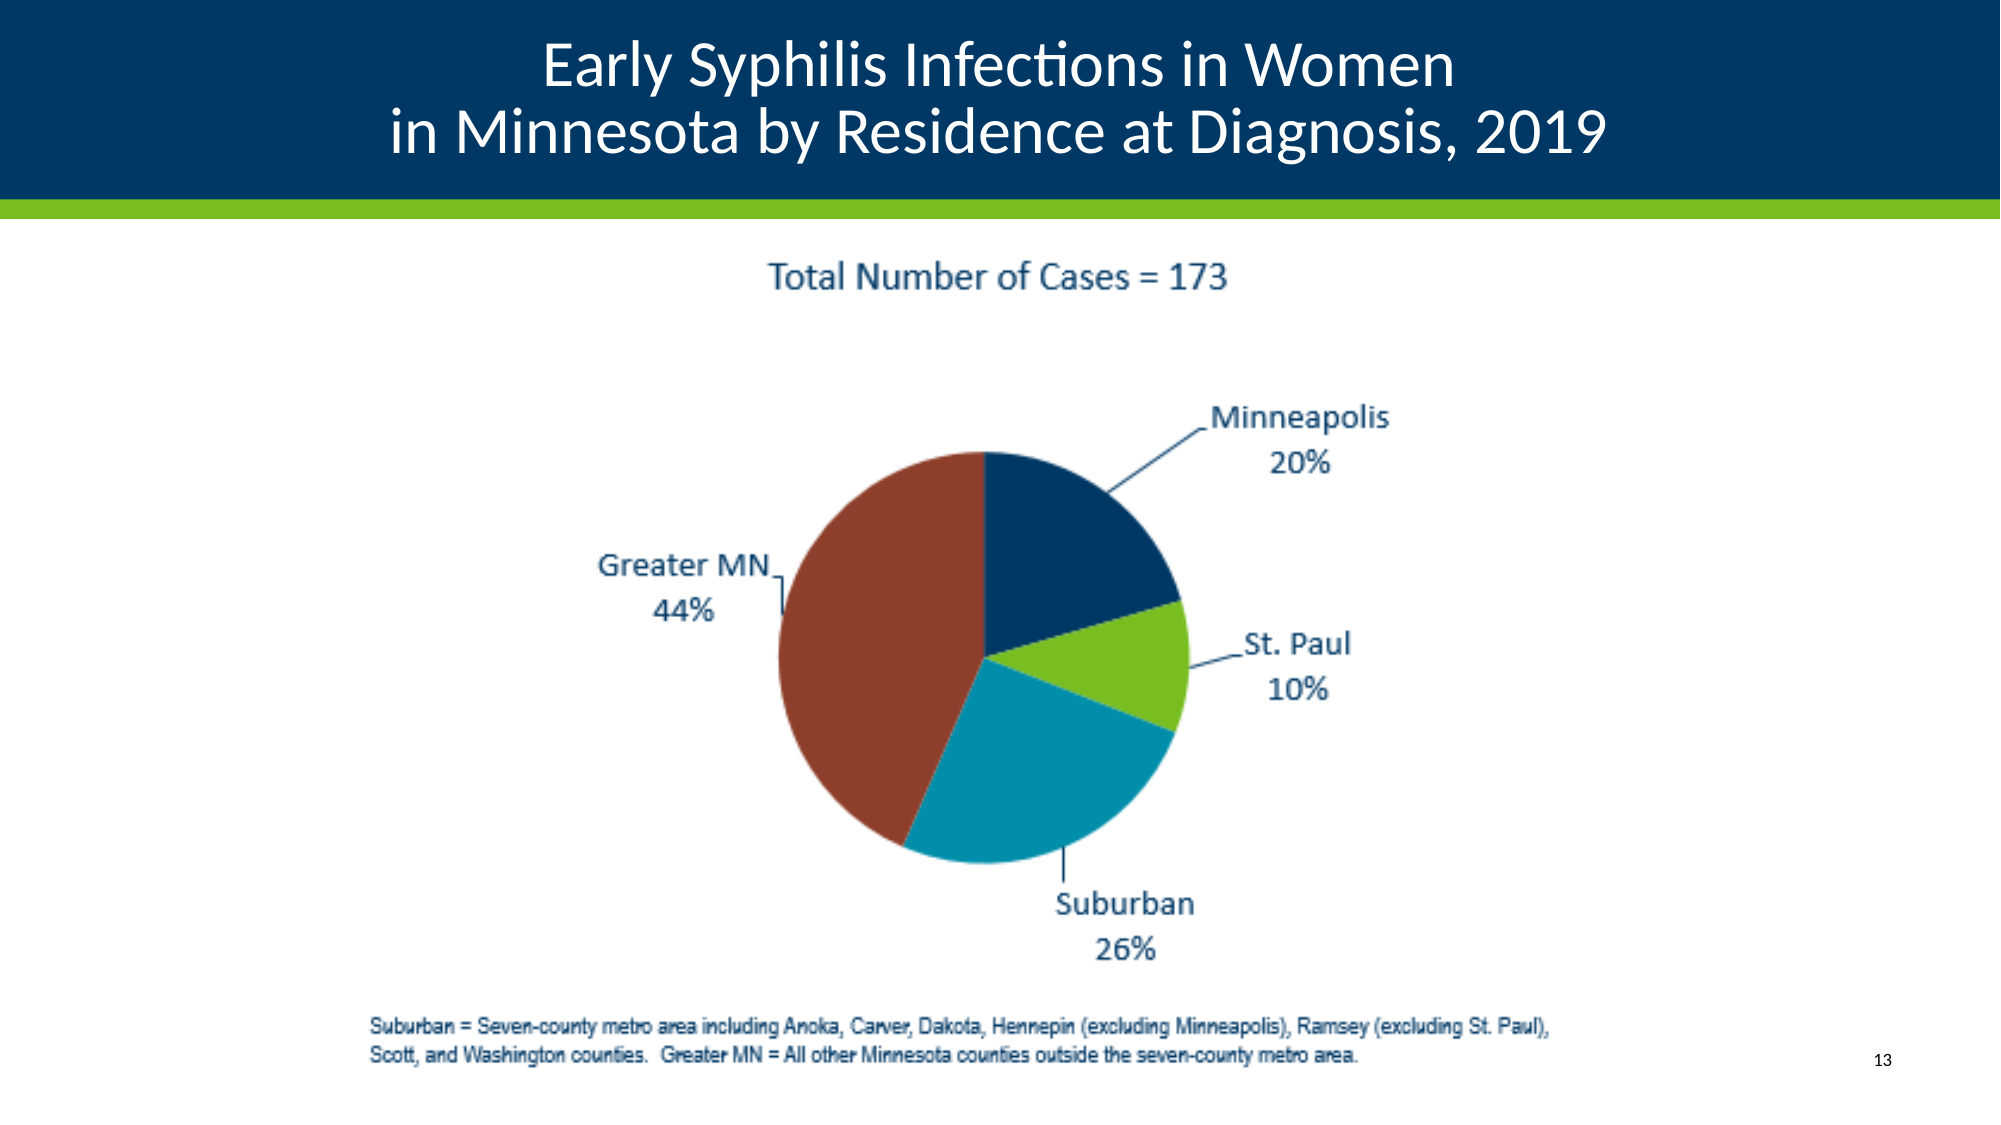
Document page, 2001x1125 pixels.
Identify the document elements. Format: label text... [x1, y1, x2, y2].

title Early Syphilis Infections in Women in Minnesota by Residence at Diagnosis, 2019 [137, 24, 1863, 175]
picture [298, 252, 1624, 1087]
slide_number 13 [1858, 1009, 1985, 1087]
